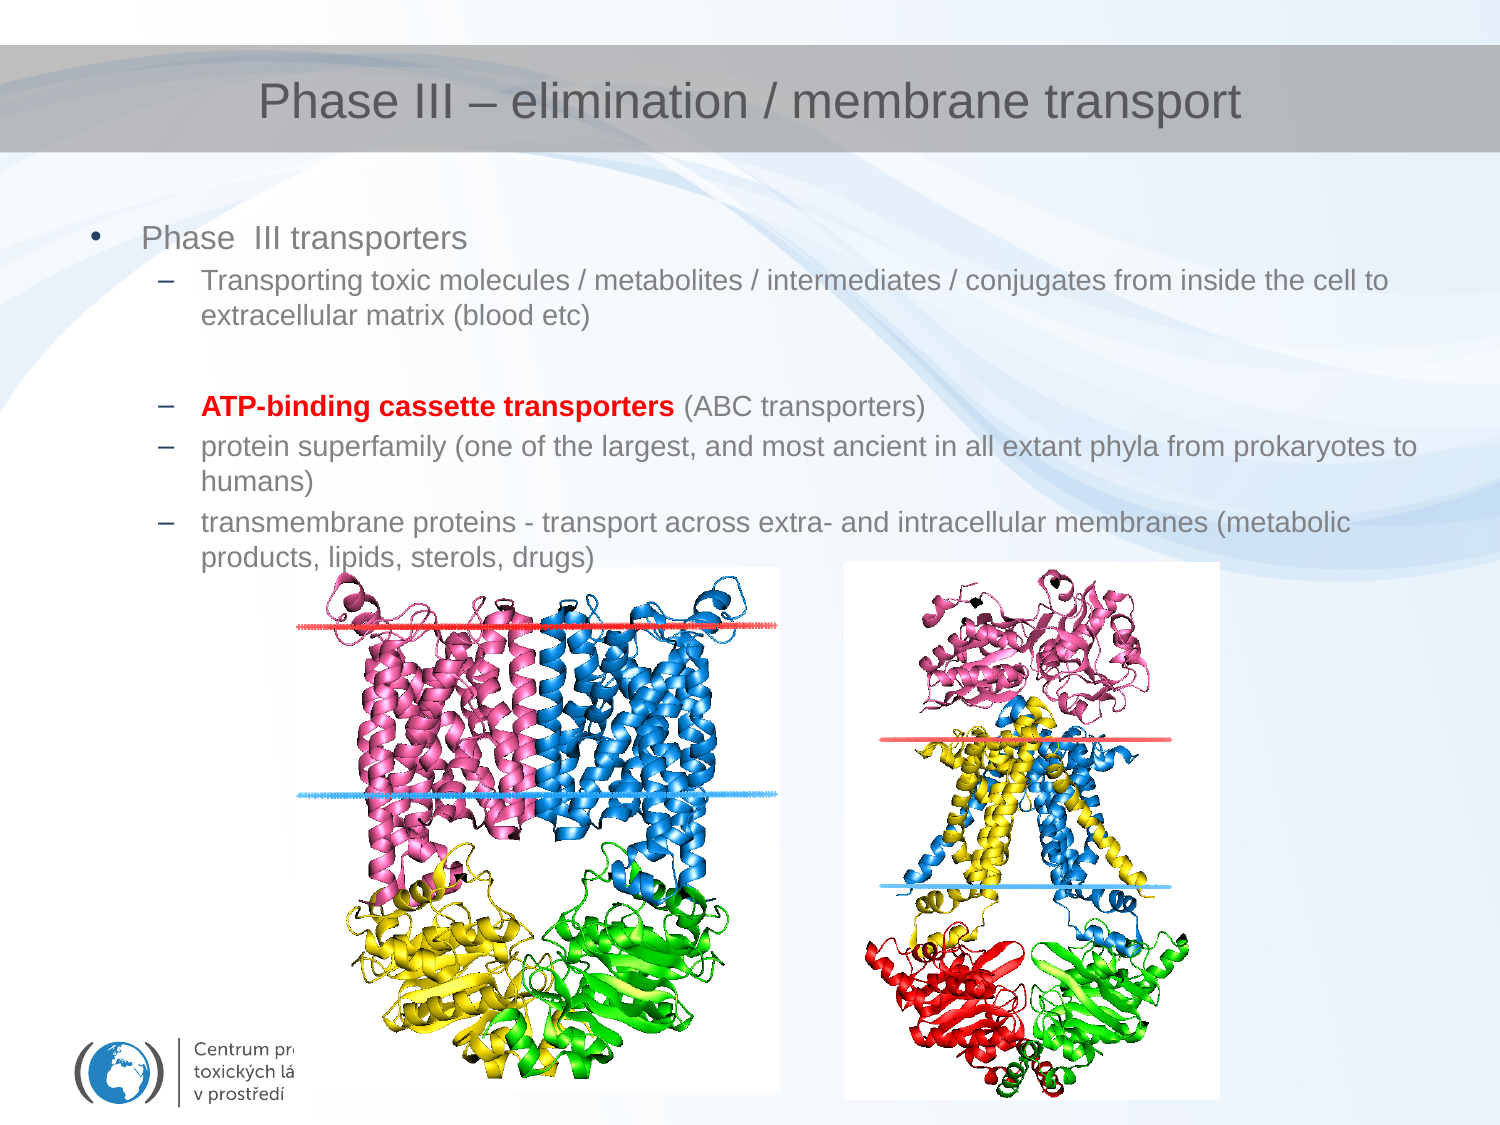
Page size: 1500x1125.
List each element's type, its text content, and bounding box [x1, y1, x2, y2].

list Phase III transporters Transporting toxic molecules / metabolites / intermediates / conjugates from inside the cell to extracellular matrix (blood etc) ATP-binding cassette transporters (ABC transporters) protein superfamily (one of the largest, and most ancient in all extant phyla from prokaryotes to humans) transmembrane proteins - transport across extra- and intracellular membranes (metabolic products, lipids, sterols, drugs) [75, 208, 1436, 587]
picture [0, 0, 1500, 45]
picture [0, 153, 1500, 1125]
title Phase III – elimination / membrane transport [0, 45, 1500, 153]
